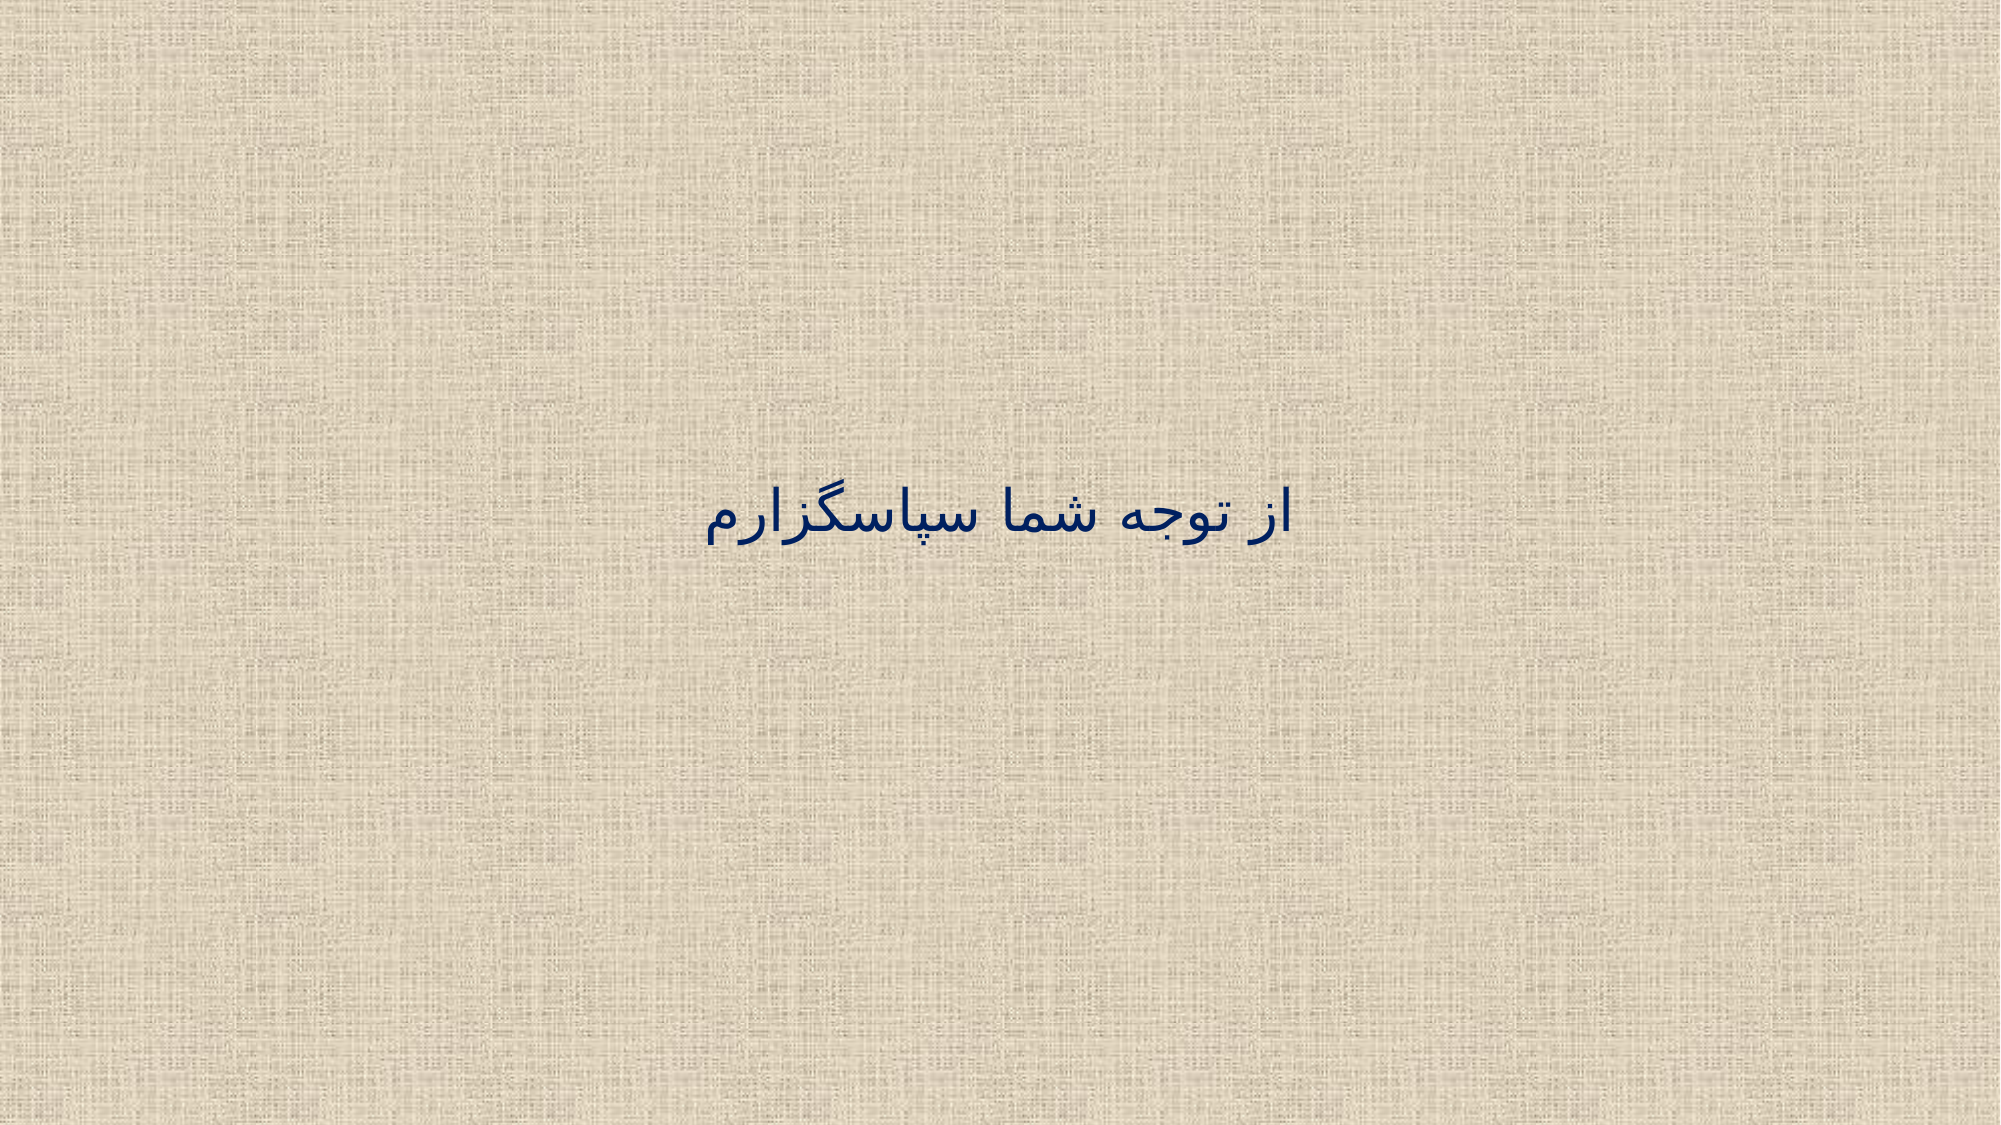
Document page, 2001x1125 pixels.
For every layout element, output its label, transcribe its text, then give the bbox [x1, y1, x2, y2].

list از توجه شما سپاسگزارم [137, 299, 1863, 1014]
picture [0, 0, 2001, 1125]
